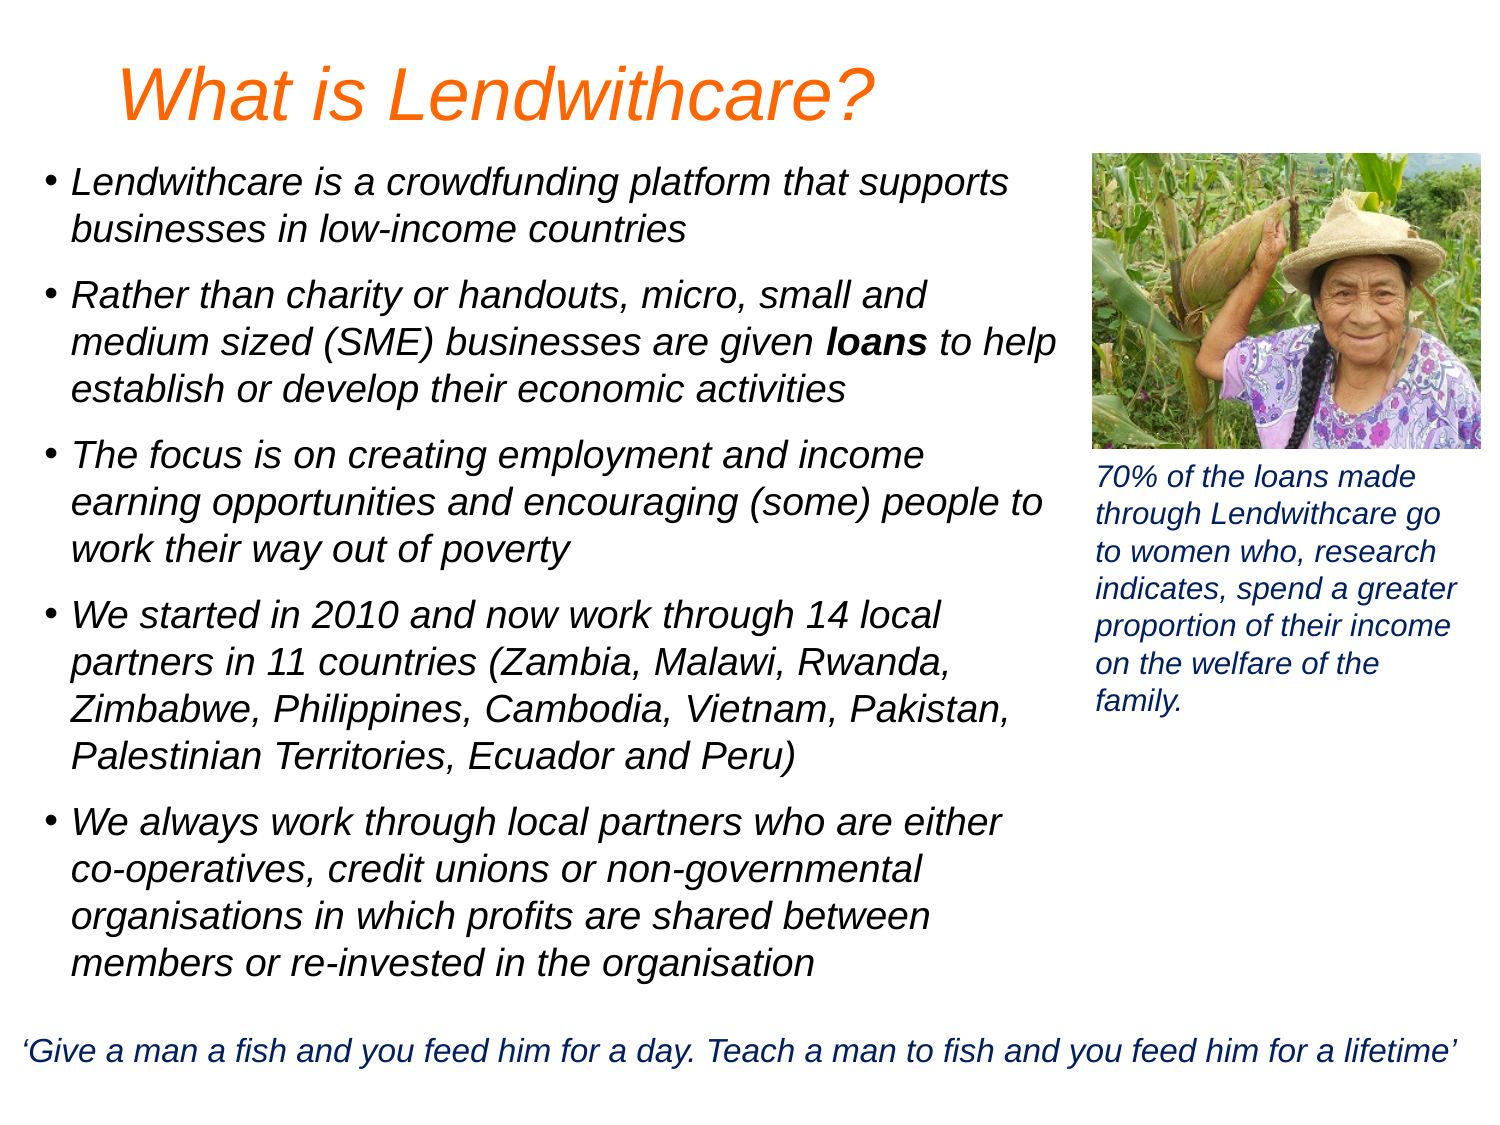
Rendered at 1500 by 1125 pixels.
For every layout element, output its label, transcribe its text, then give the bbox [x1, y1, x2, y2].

title What is Lendwithcare? [29, 19, 963, 149]
list Lendwithcare is a crowdfunding platform that supports businesses in low-income countries Rather than charity or handouts, micro, small and medium sized (SME) businesses are given loans to help establish or develop their economic activities The focus is on creating employment and income earning opportunities and encouraging (some) people to work their way out of poverty We started in 2010 and now work through 14 local partners in 11 countries (Zambia, Malawi, Rwanda, Zimbabwe, Philippines, Cambodia, Vietnam, Pakistan, Palestinian Territories, Ecuador and Peru) We always work through local partners who are either co-operatives, credit unions or non-governmental organisations in which profits are shared between members or re-invested in the organisation [29, 149, 1081, 1000]
text_box 70% of the loans made through Lendwithcare go to women who, research indicates, spend a greater proportion of their income on the welfare of the family. [1080, 448, 1492, 726]
picture [1092, 153, 1481, 449]
footer ‘Give a man a fish and you feed him for a day. Teach a man to fish and you feed him for a lifetime’ [5, 1035, 1492, 1094]
